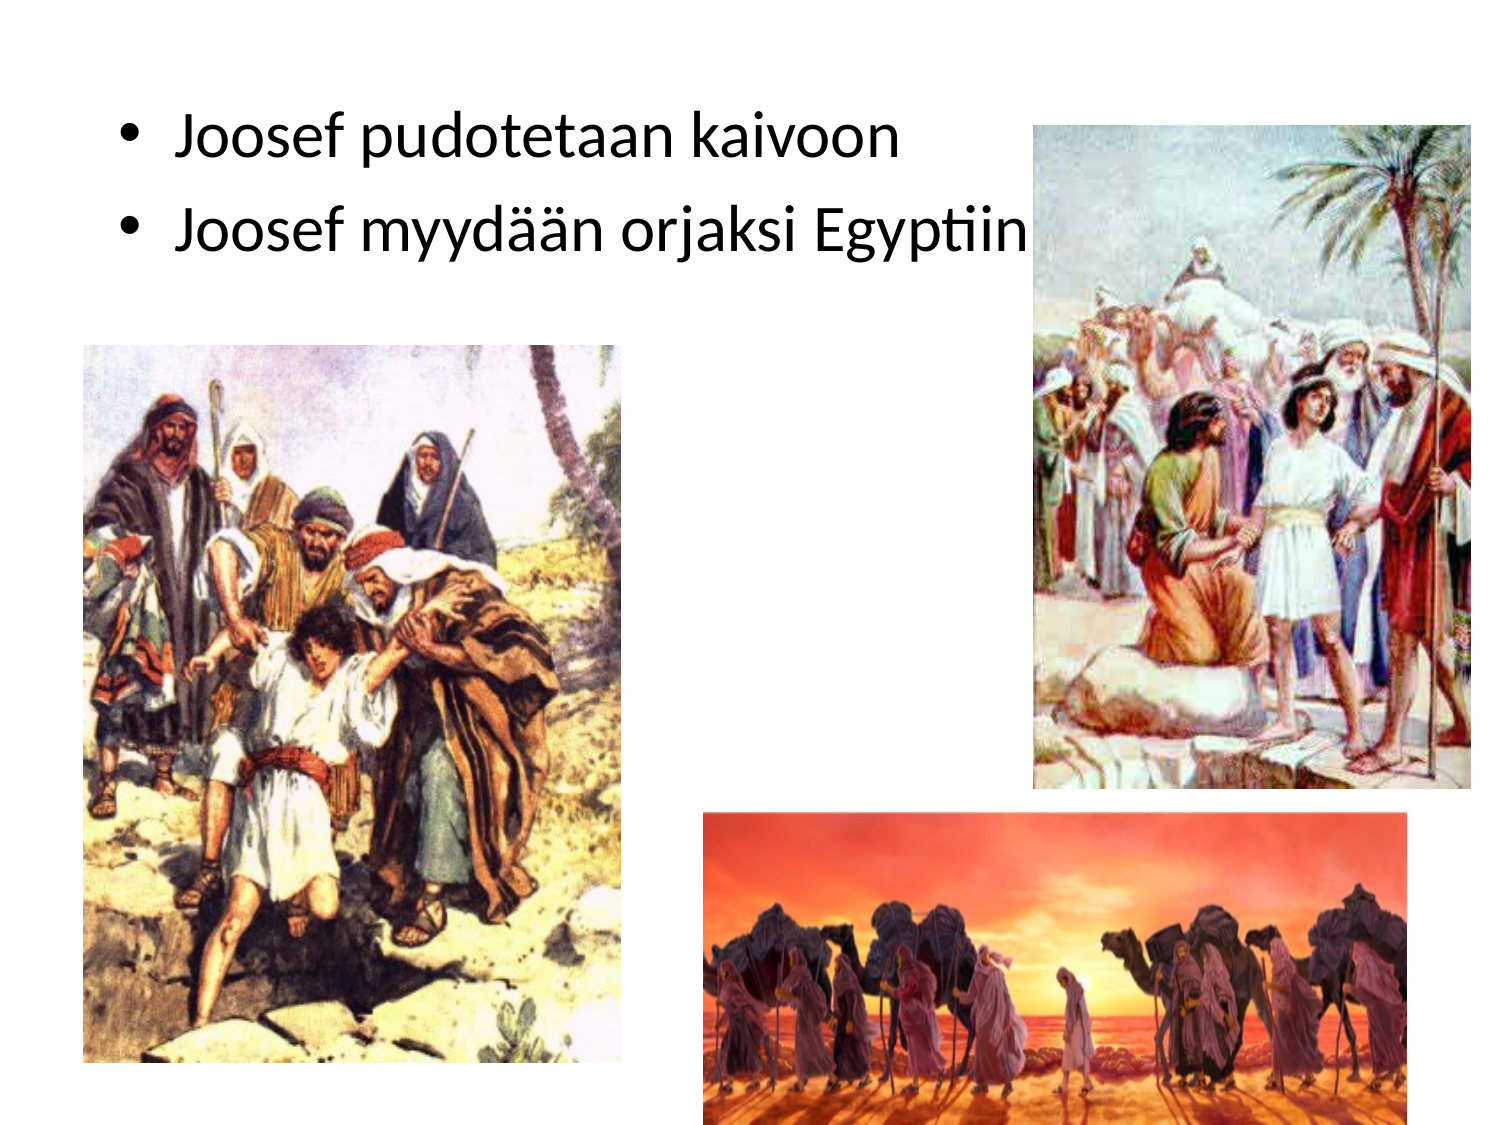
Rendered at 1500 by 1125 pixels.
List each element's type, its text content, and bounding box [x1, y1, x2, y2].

picture [83, 345, 621, 1063]
picture [703, 812, 1408, 1125]
picture [1033, 125, 1471, 789]
list Joosef pudotetaan kaivoon Joosef myydään orjaksi Egyptiin [103, 83, 1397, 1014]
